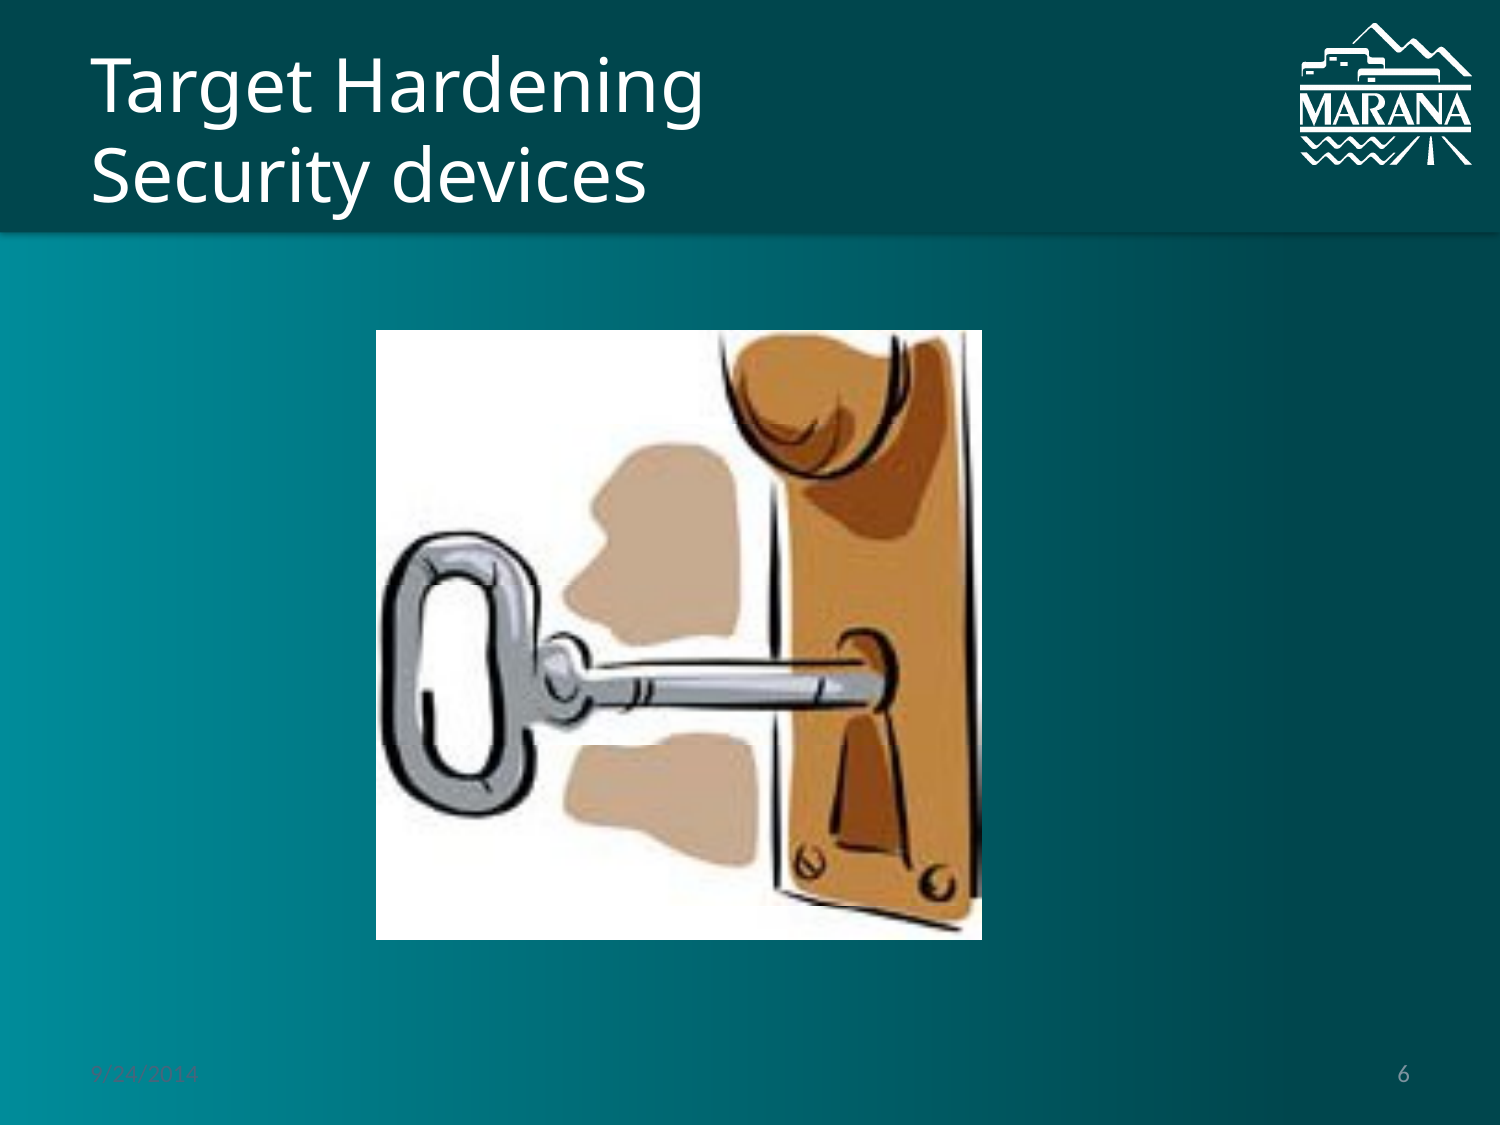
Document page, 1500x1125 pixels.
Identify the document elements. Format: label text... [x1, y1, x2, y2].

text_box [376, 585, 982, 745]
picture [1300, 23, 1472, 165]
text_box [376, 330, 982, 424]
text_box [376, 745, 982, 906]
title Target Hardening Security devices [75, 45, 1284, 210]
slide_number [75, 1042, 425, 1103]
text_box [376, 906, 982, 940]
slide_number 6 [1074, 1042, 1425, 1103]
text_box [376, 424, 982, 585]
